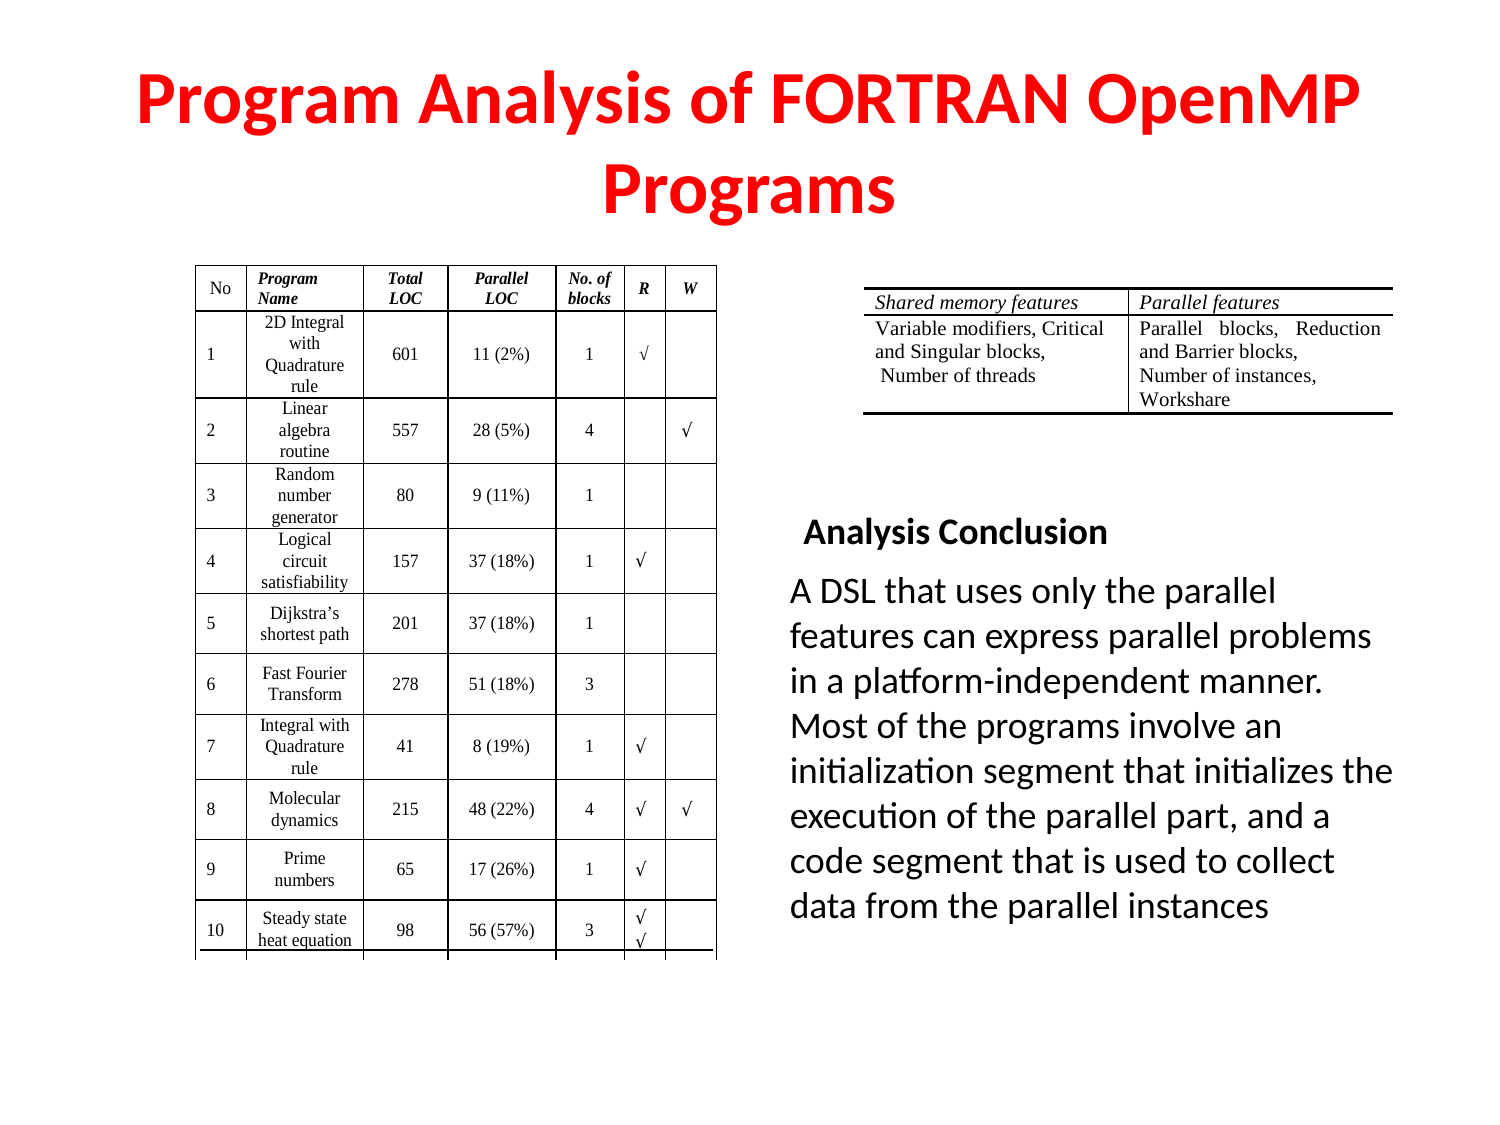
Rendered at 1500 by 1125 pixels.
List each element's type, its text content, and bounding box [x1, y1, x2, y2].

picture [174, 262, 1500, 961]
title Program Analysis of FORTRAN OpenMP Programs [75, 45, 1425, 233]
text_box A DSL that uses only the parallel features can express parallel problems in a platform-independent manner. Most of the programs involve an initialization segment that initializes the execution of the parallel part, and a code segment that is used to collect data from the parallel instances [1302, 558, 1413, 934]
